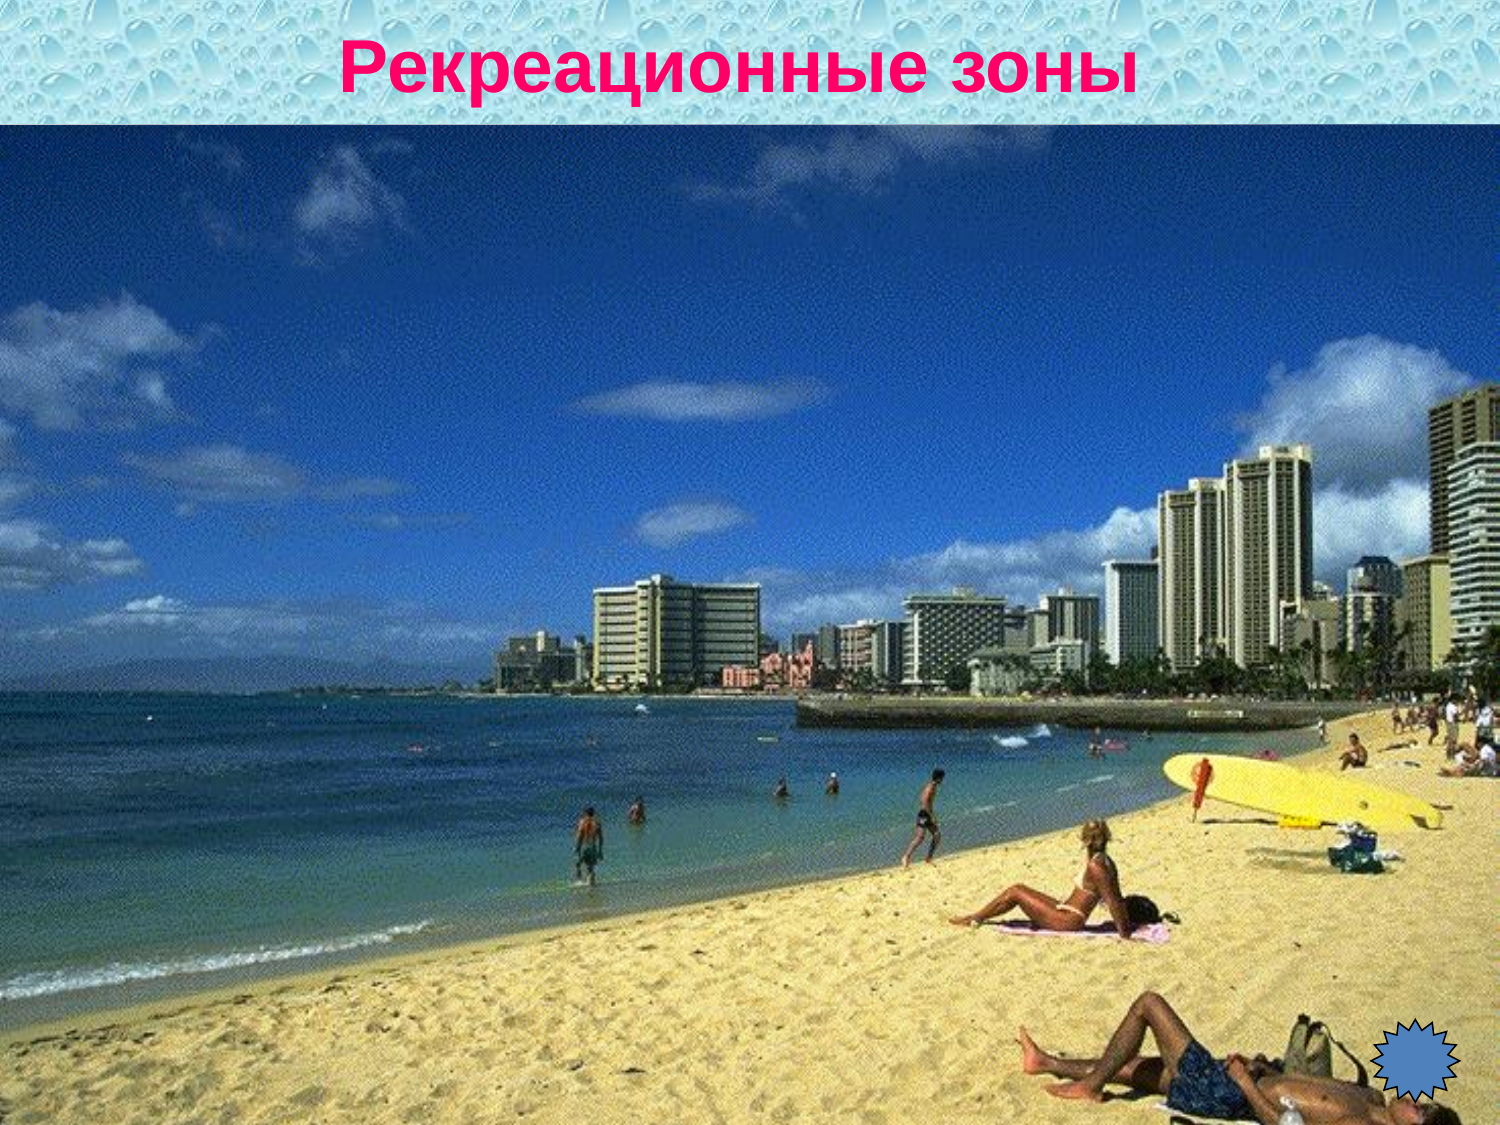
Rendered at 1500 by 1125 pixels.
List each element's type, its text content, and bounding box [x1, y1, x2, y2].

title Рекреационные зоны [64, 0, 1415, 122]
picture [0, 0, 1500, 1125]
